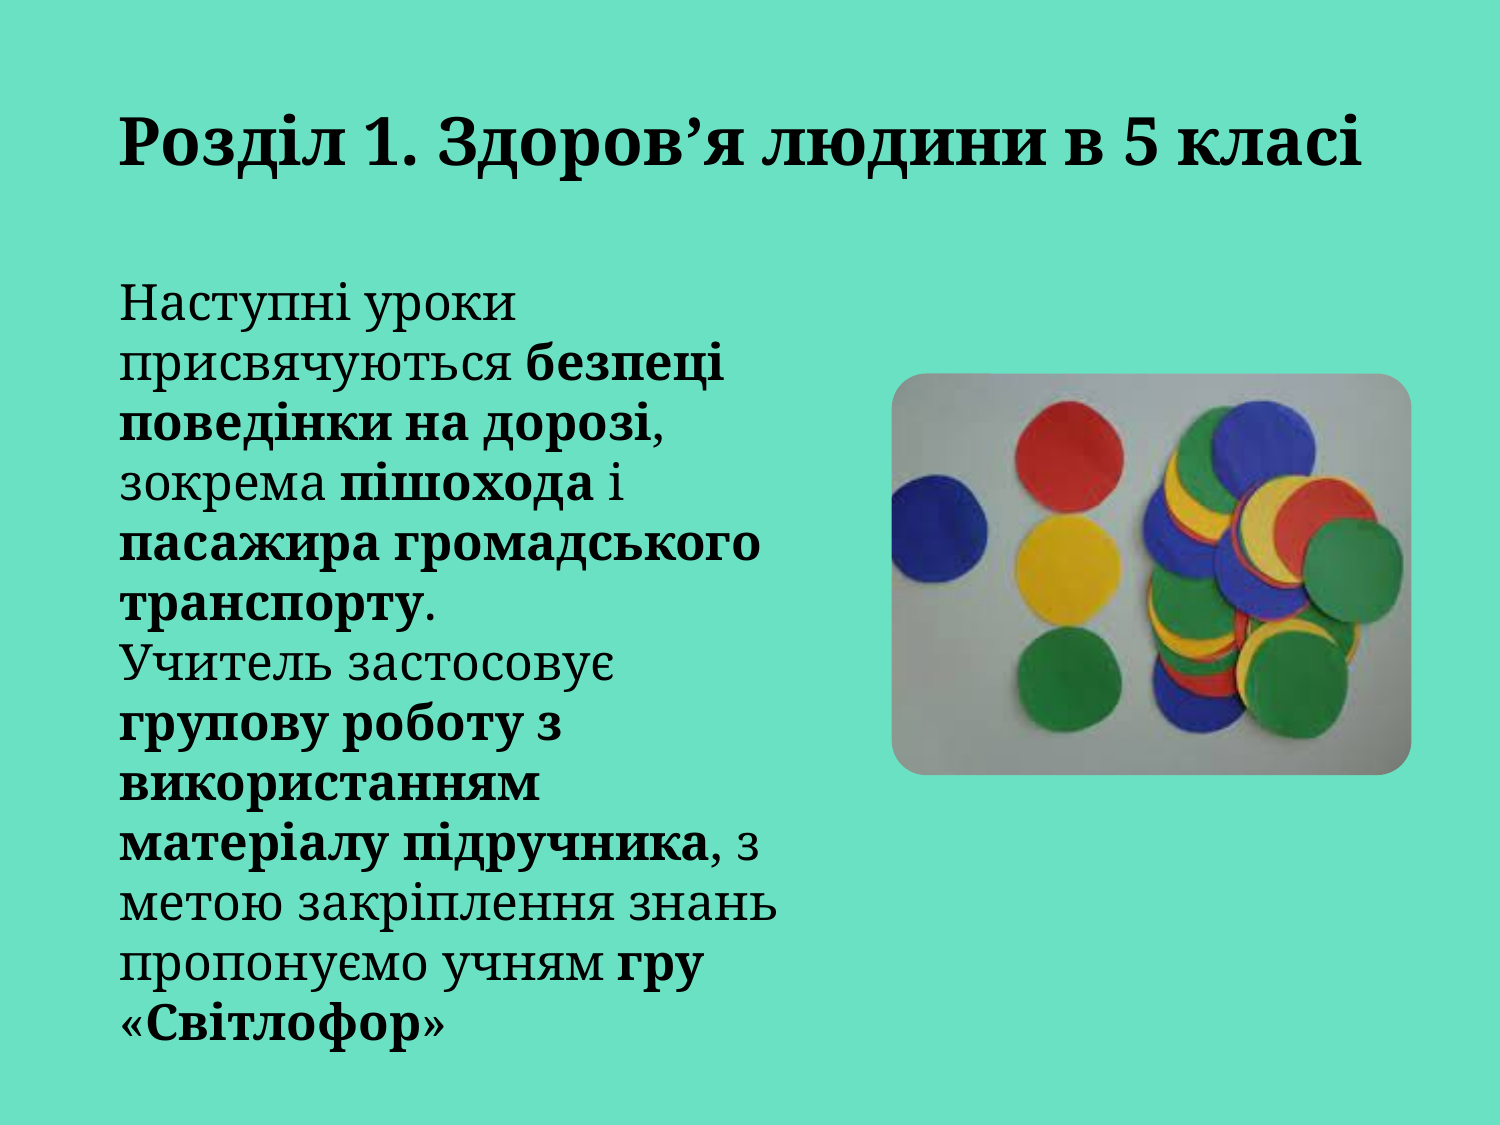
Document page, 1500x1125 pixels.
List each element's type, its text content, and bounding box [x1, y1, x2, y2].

list Наступні уроки присвячуються безпеці поведінки на дорозі, зокрема пішохода і пасажира громадського транспорту. Учитель застосовує групову роботу з використанням матеріалу підручника, з метою закріплення знань пропонуємо учням гру «Світлофор» [75, 262, 821, 1005]
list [891, 373, 1412, 776]
title Розділ 1. Здоров’я людини в 5 класі [75, 45, 1425, 233]
